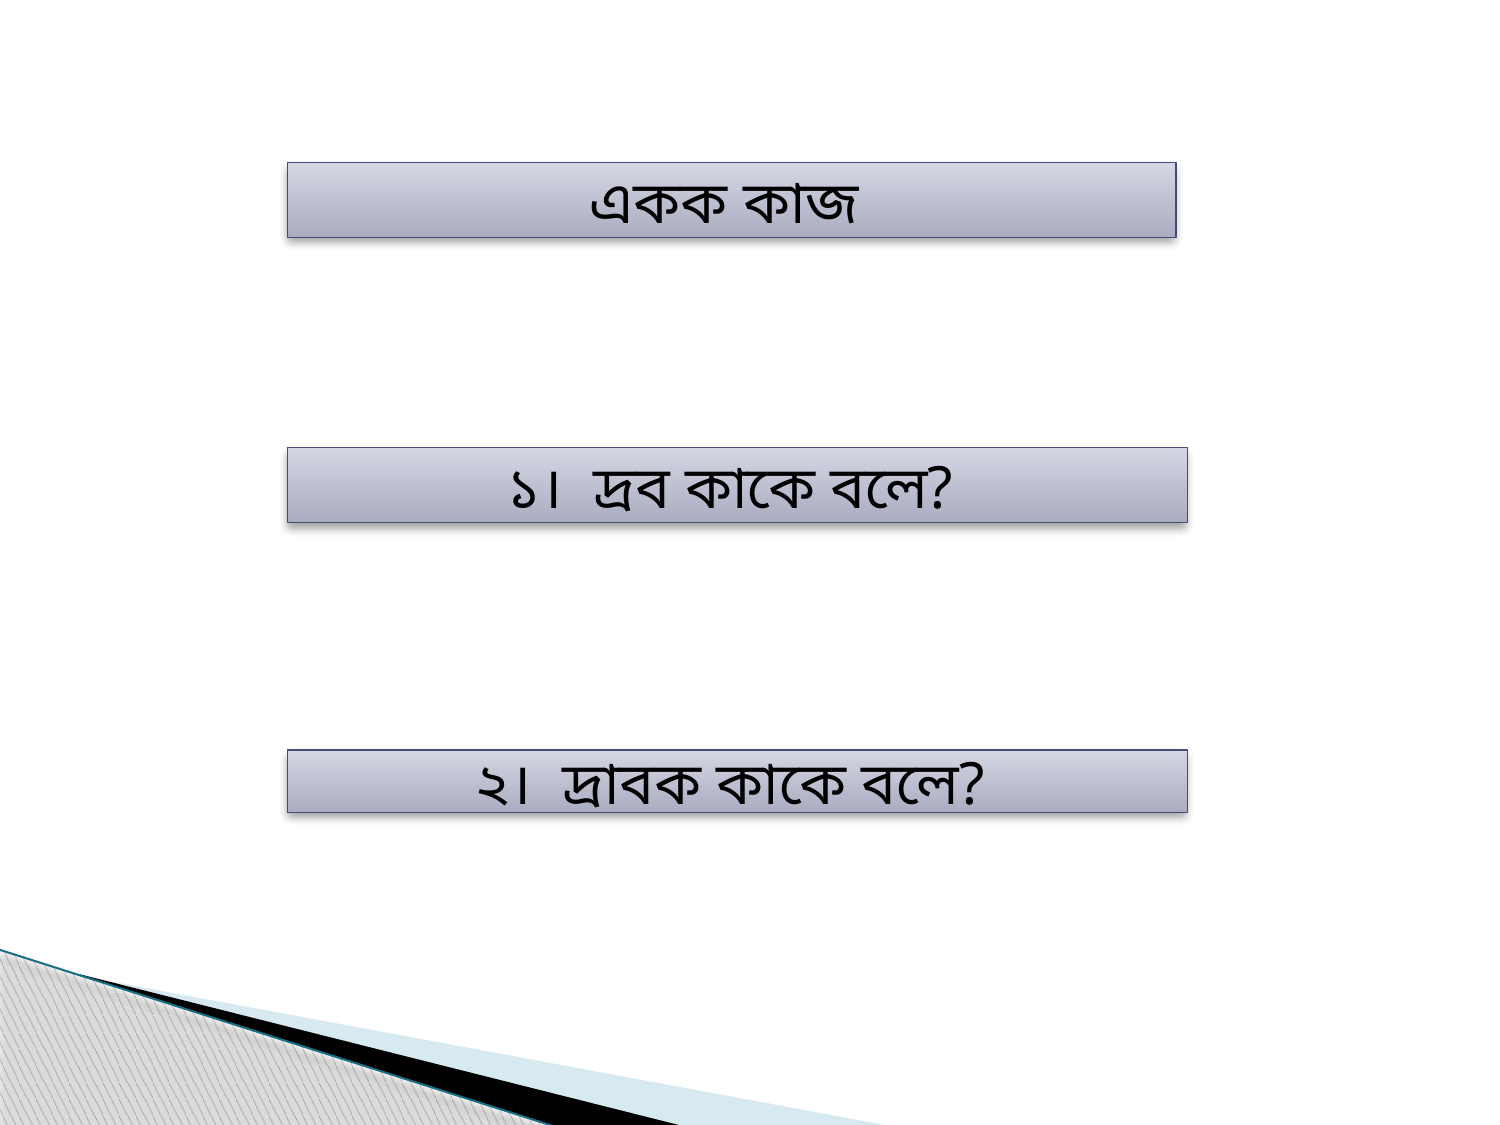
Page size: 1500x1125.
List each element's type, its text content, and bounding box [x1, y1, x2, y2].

text_box একক কাজ [287, 162, 1177, 238]
text_box ১। দ্রব কাকে বলে? [287, 447, 1188, 523]
text_box ২। দ্রাবক কাকে বলে? [287, 749, 1188, 813]
